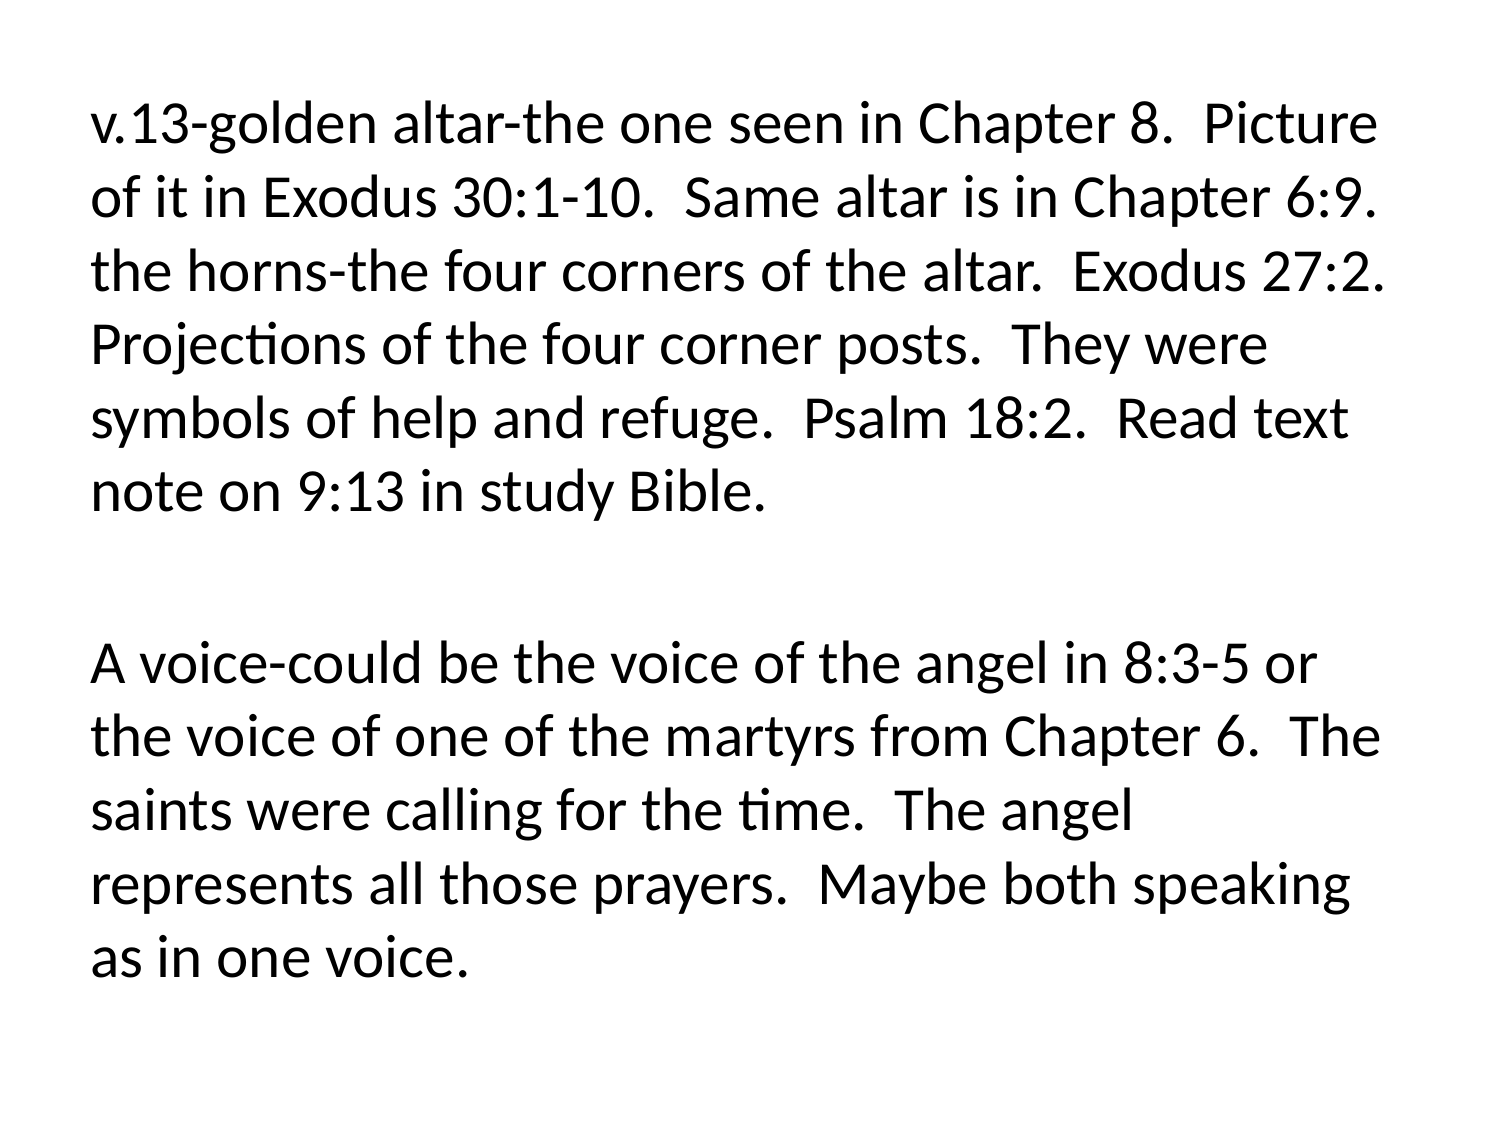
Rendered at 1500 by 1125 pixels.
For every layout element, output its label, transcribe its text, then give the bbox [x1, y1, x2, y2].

list v.13-golden altar-the one seen in Chapter 8. Picture of it in Exodus 30:1-10. Same altar is in Chapter 6:9. the horns-the four corners of the altar. Exodus 27:2. Projections of the four corner posts. They were symbols of help and refuge. Psalm 18:2. Read text note on 9:13 in study Bible. A voice-could be the voice of the angel in 8:3-5 or the voice of one of the martyrs from Chapter 6. The saints were calling for the time. The angel represents all those prayers. Maybe both speaking as in one voice. [75, 75, 1425, 1005]
